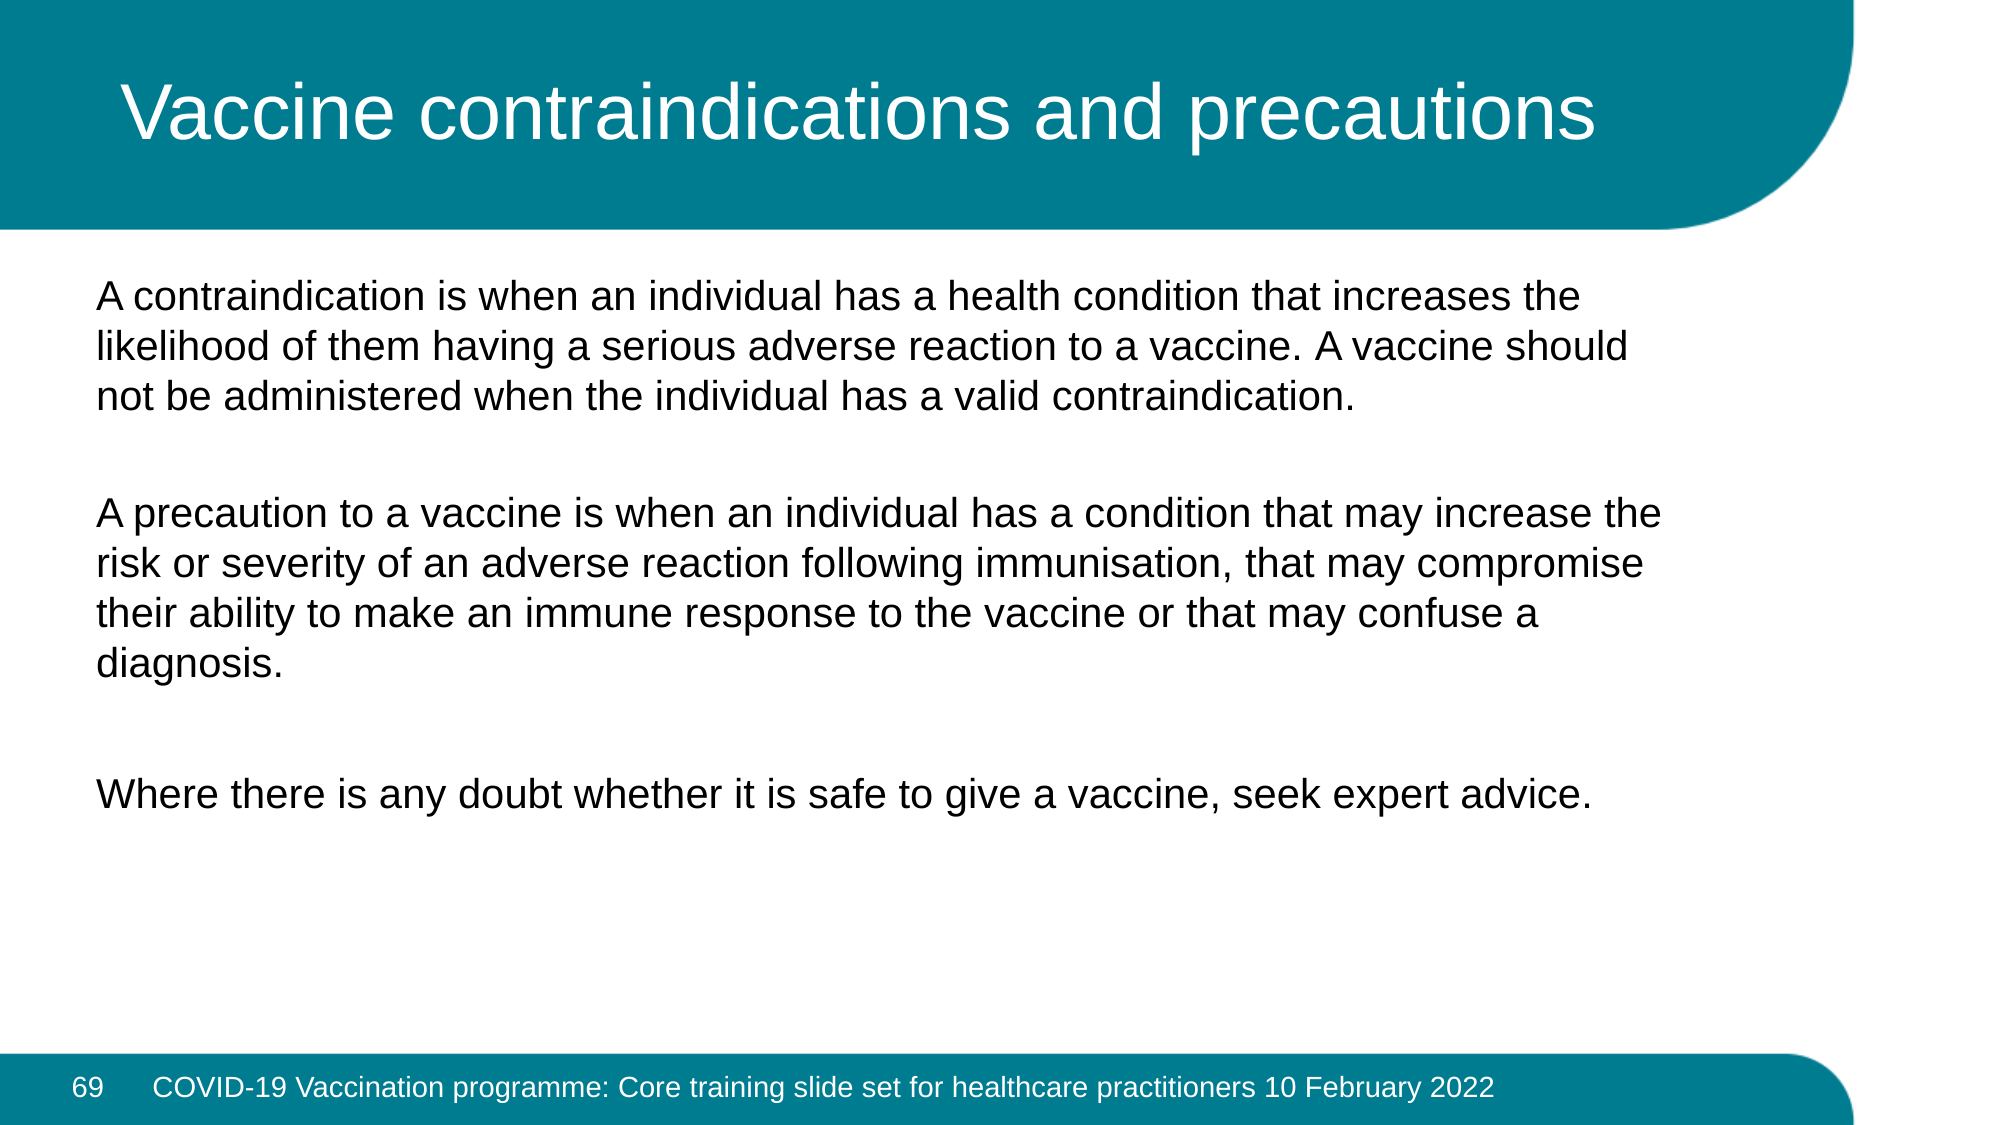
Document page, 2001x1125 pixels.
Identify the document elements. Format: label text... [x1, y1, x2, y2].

footer COVID-19 Vaccination programme: Core training slide set for healthcare practitioners 10 February 2022 [137, 1056, 1780, 1116]
list A contraindication is when an individual has a health condition that increases the likelihood of them having a serious adverse reaction to a vaccine. A vaccine should not be administered when the individual has a valid contraindication. A precaution to a vaccine is when an individual has a condition that may increase the risk or severity of an adverse reaction following immunisation, that may compromise their ability to make an immune response to the vaccine or that may confuse a diagnosis. Where there is any doubt whether it is safe to give a vaccine, seek expert advice. [81, 261, 1688, 915]
title Vaccine contraindications and precautions [105, 63, 1713, 170]
slide_number 69 [21, 1056, 120, 1117]
